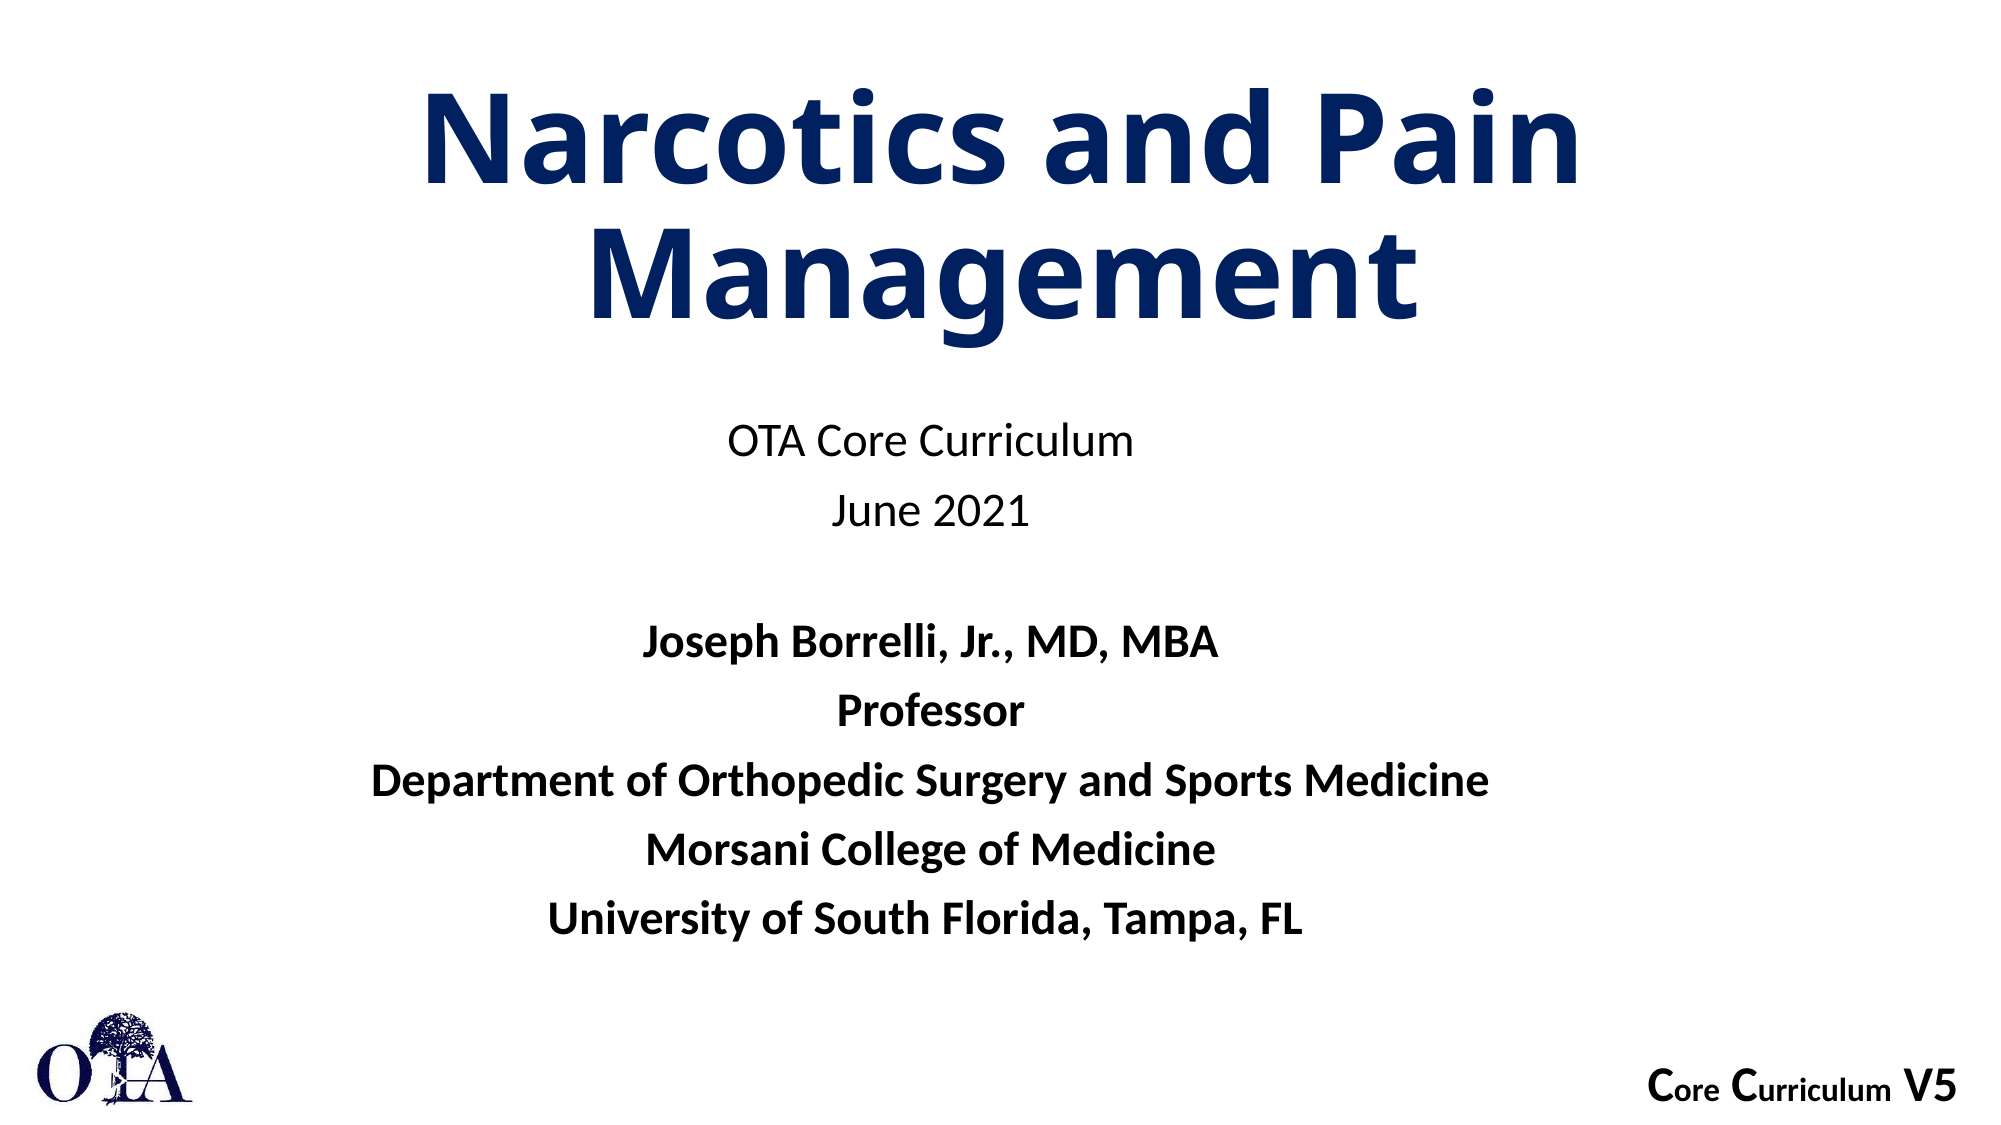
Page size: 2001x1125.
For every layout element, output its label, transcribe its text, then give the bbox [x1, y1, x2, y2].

picture [28, 1010, 200, 1108]
subtitle OTA Core Curriculum June 2021 Joseph Borrelli, Jr., MD, MBA Professor Department of Orthopedic Surgery and Sports Medicine Morsani College of Medicine University of South Florida, Tampa, FL [350, 407, 1513, 973]
title Narcotics and Pain Management [31, 49, 1973, 353]
